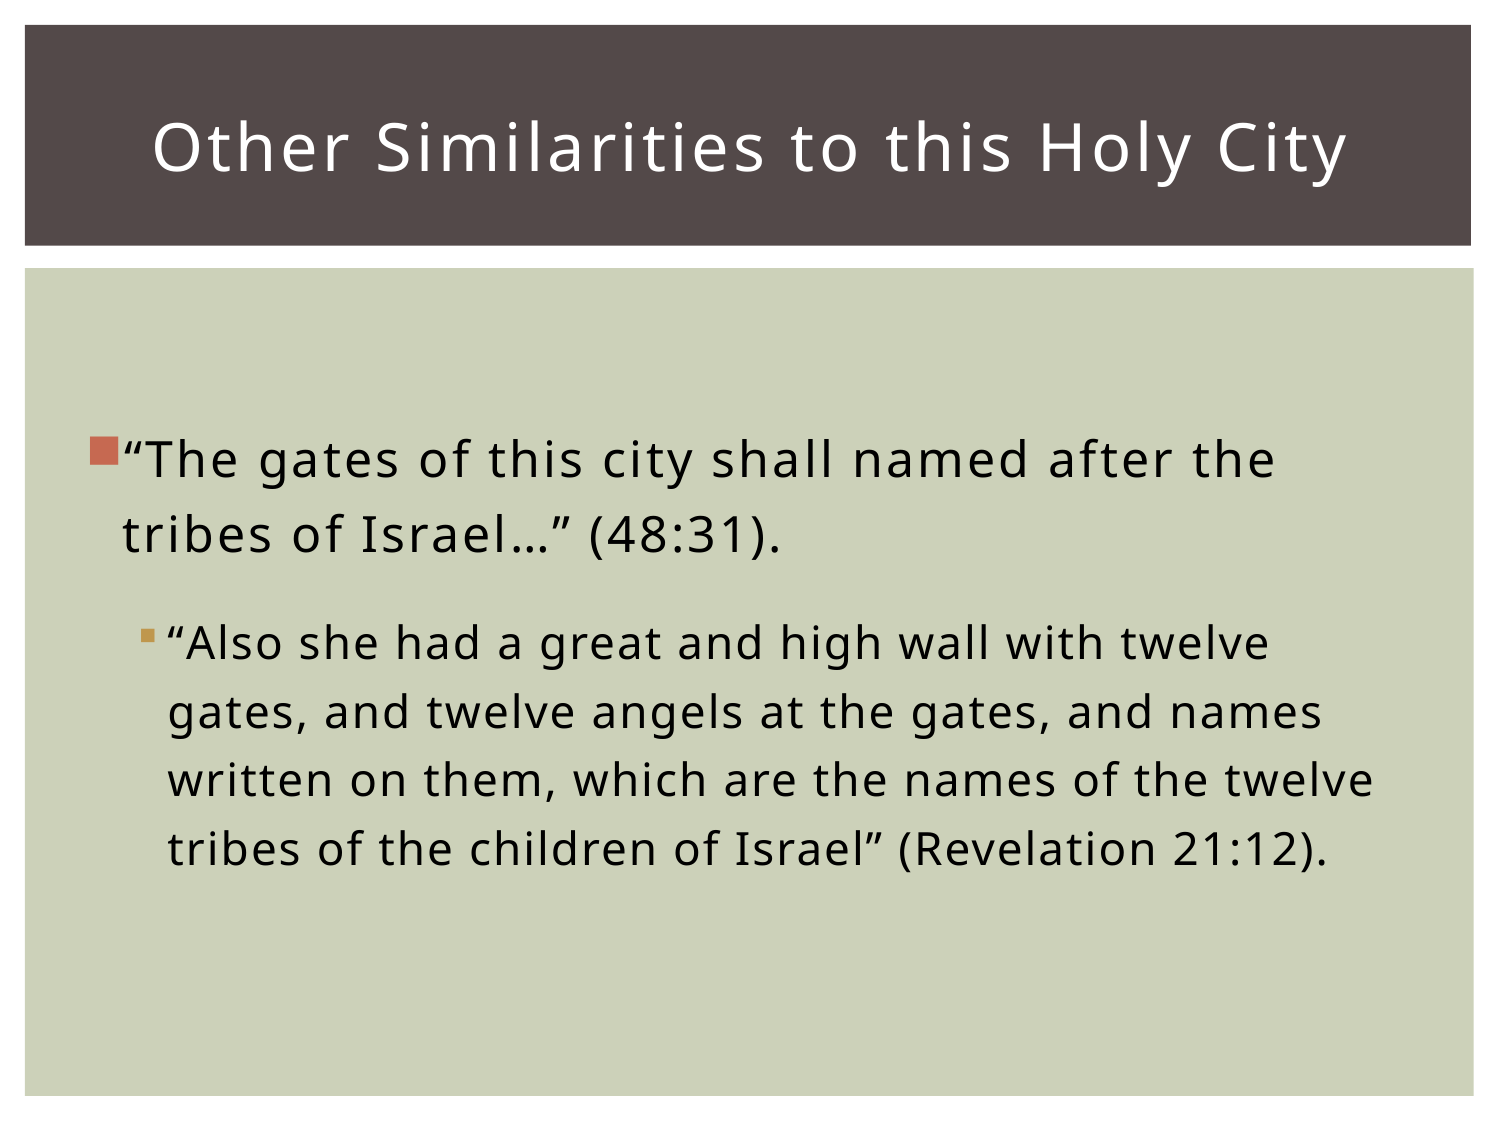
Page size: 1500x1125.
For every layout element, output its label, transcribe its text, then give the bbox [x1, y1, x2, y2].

list “The gates of this city shall named after the tribes of Israel…” (48:31). “Also she had a great and high wall with twelve gates, and twelve angels at the gates, and names written on them, which are the names of the twelve tribes of the children of Israel” (Revelation 21:12). [62, 281, 1442, 1005]
title Other Similarities to this Holy City [62, 58, 1438, 232]
